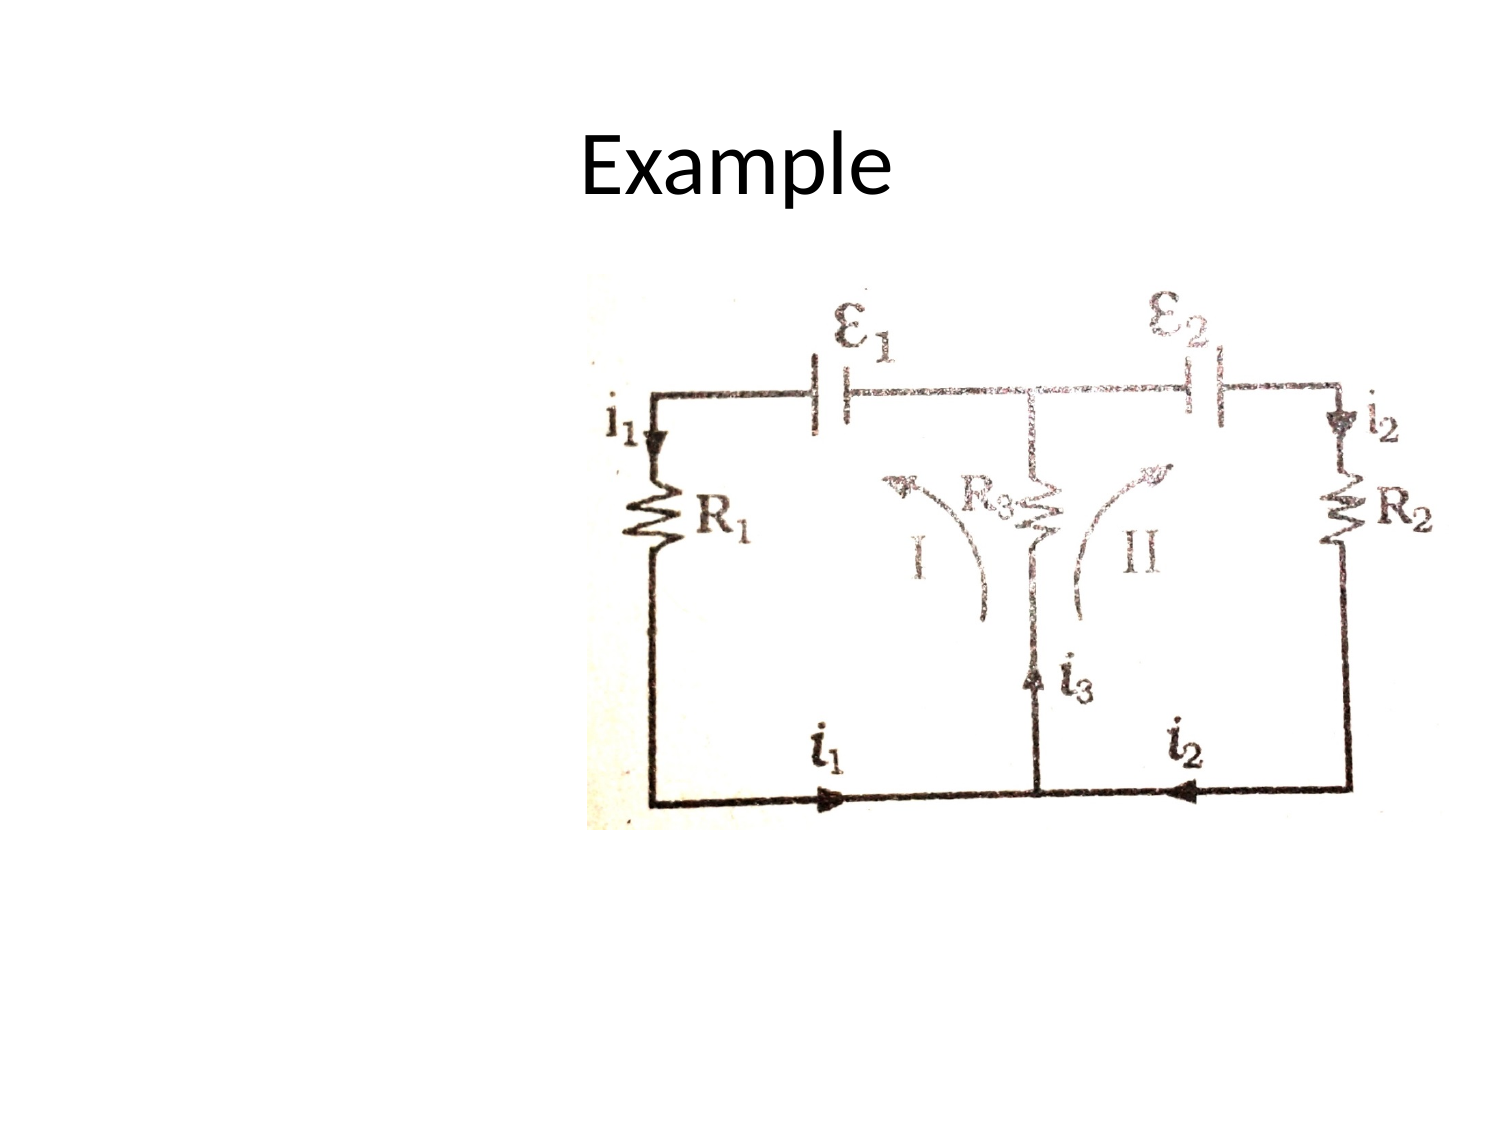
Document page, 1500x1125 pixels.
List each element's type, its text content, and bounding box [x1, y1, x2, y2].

title Example [99, 37, 1375, 279]
picture [587, 274, 1449, 830]
